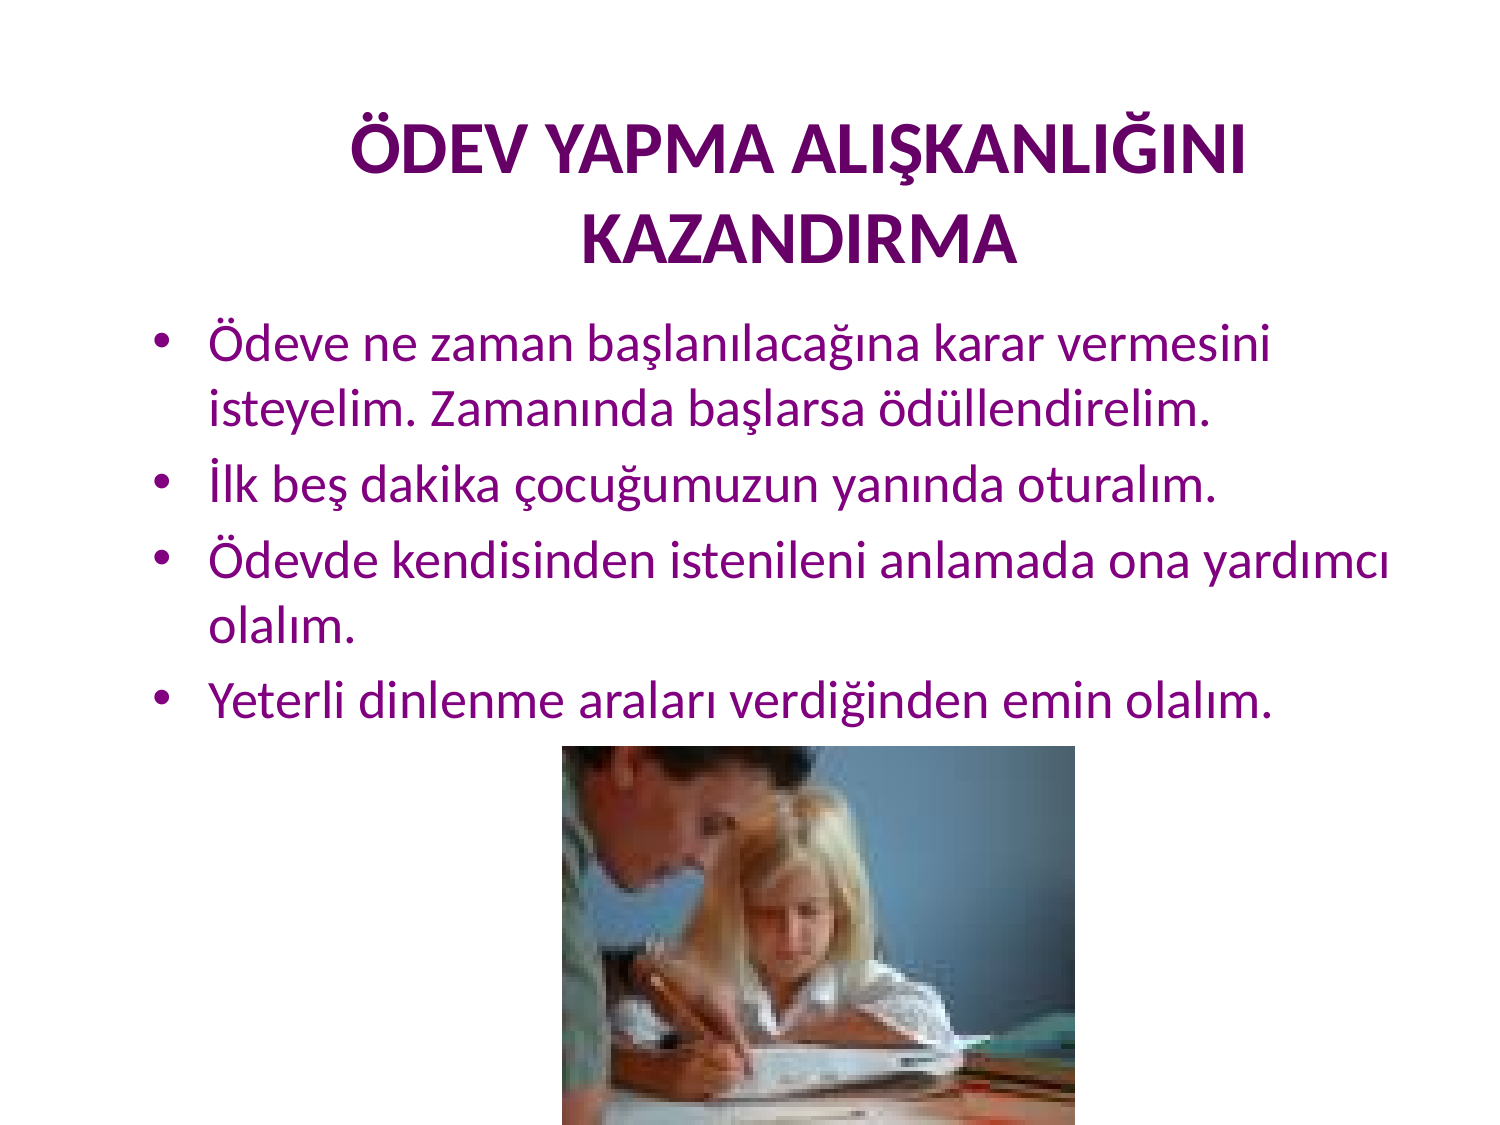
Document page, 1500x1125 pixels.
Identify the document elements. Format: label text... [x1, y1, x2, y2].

picture [562, 746, 1076, 1125]
title ÖDEV YAPMA ALIŞKANLIĞINI KAZANDIRMA [150, 0, 1450, 288]
list Ödeve ne zaman başlanılacağına karar vermesini isteyelim. Zamanında başlarsa ödüllendirelim. İlk beş dakika çocuğumuzun yanında oturalım. Ödevde kendisinden istenileni anlamada ona yardımcı olalım. Yeterli dinlenme araları verdiğinden emin olalım. [137, 299, 1500, 825]
